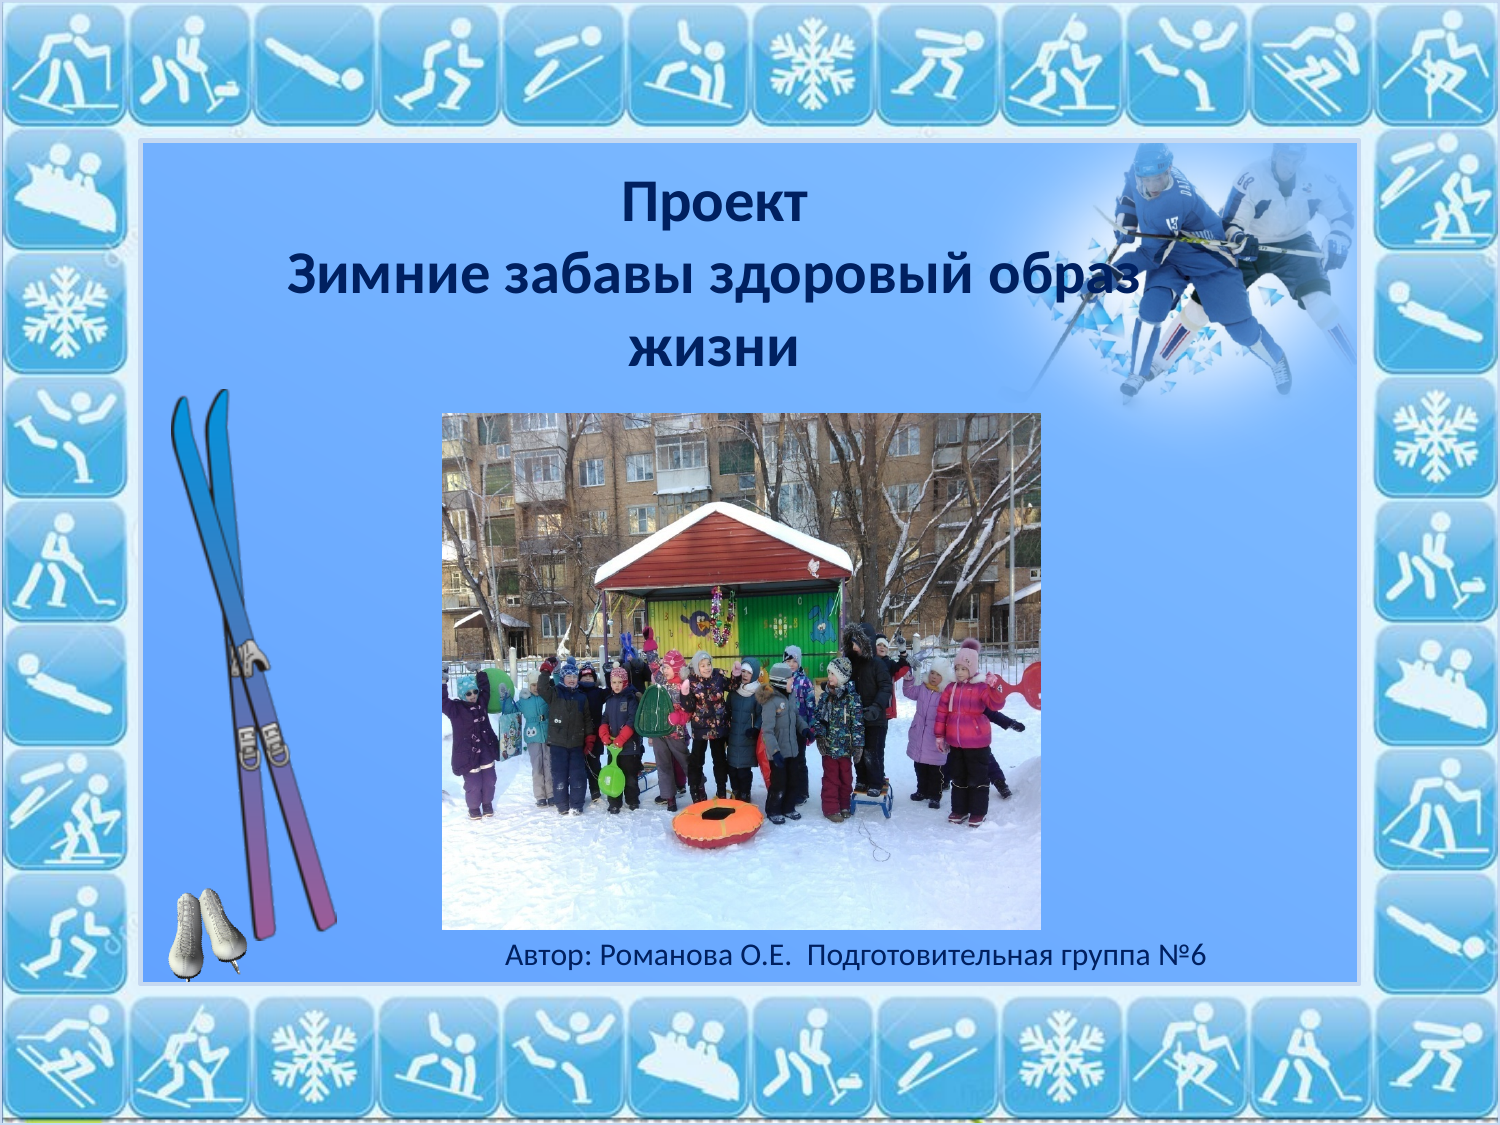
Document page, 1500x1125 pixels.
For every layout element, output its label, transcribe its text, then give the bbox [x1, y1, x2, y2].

title Проект Зимние забавы здоровый образ жизни [246, 152, 1184, 387]
subtitle Автор: Романова О.Е. Подготовительная группа №6 [490, 881, 1375, 980]
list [1184, 189, 1298, 367]
picture [2, 2, 1498, 1123]
